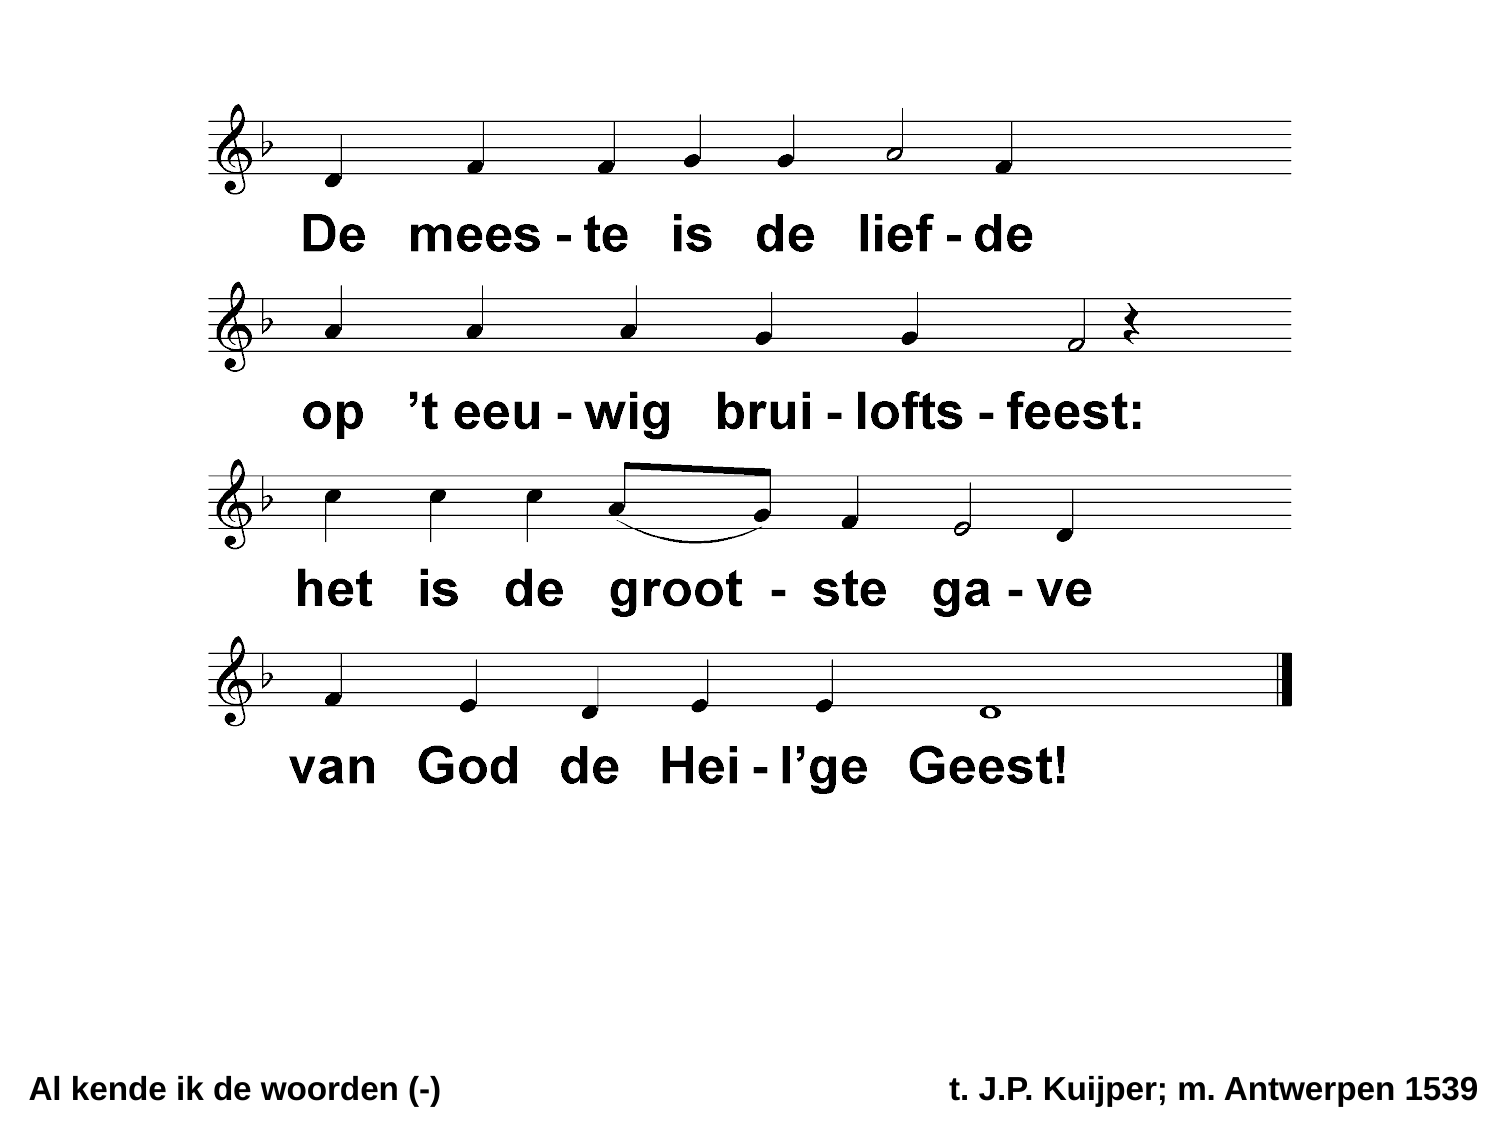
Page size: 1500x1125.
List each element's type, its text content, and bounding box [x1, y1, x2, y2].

picture [208, 103, 1292, 795]
text_box Al kende ik de woorden (-) t. J.P. Kuijper; m. Antwerpen 1539 [13, 1059, 1495, 1115]
